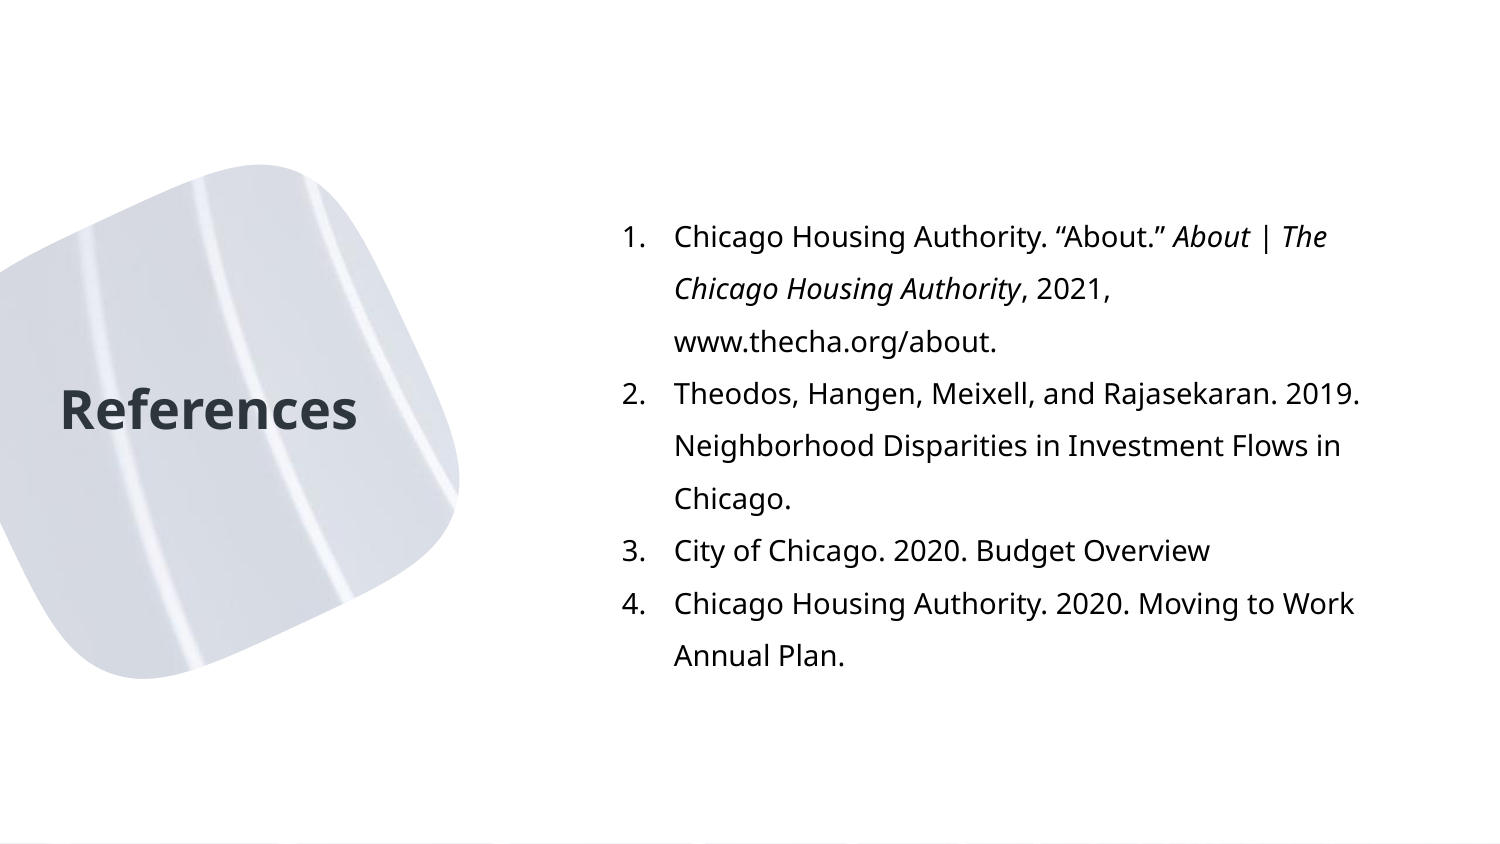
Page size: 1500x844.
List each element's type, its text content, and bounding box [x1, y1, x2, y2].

title References [31, 375, 388, 487]
list Chicago Housing Authority. “About.” About | The Chicago Housing Authority, 2021, www.thecha.org/about. Theodos, Hangen, Meixell, and Rajasekaran. 2019. Neighborhood Disparities in Investment Flows in Chicago. City of Chicago. 2020. Budget Overview Chicago Housing Authority. 2020. Moving to Work Annual Plan. [599, 200, 1409, 662]
picture [0, 165, 459, 678]
